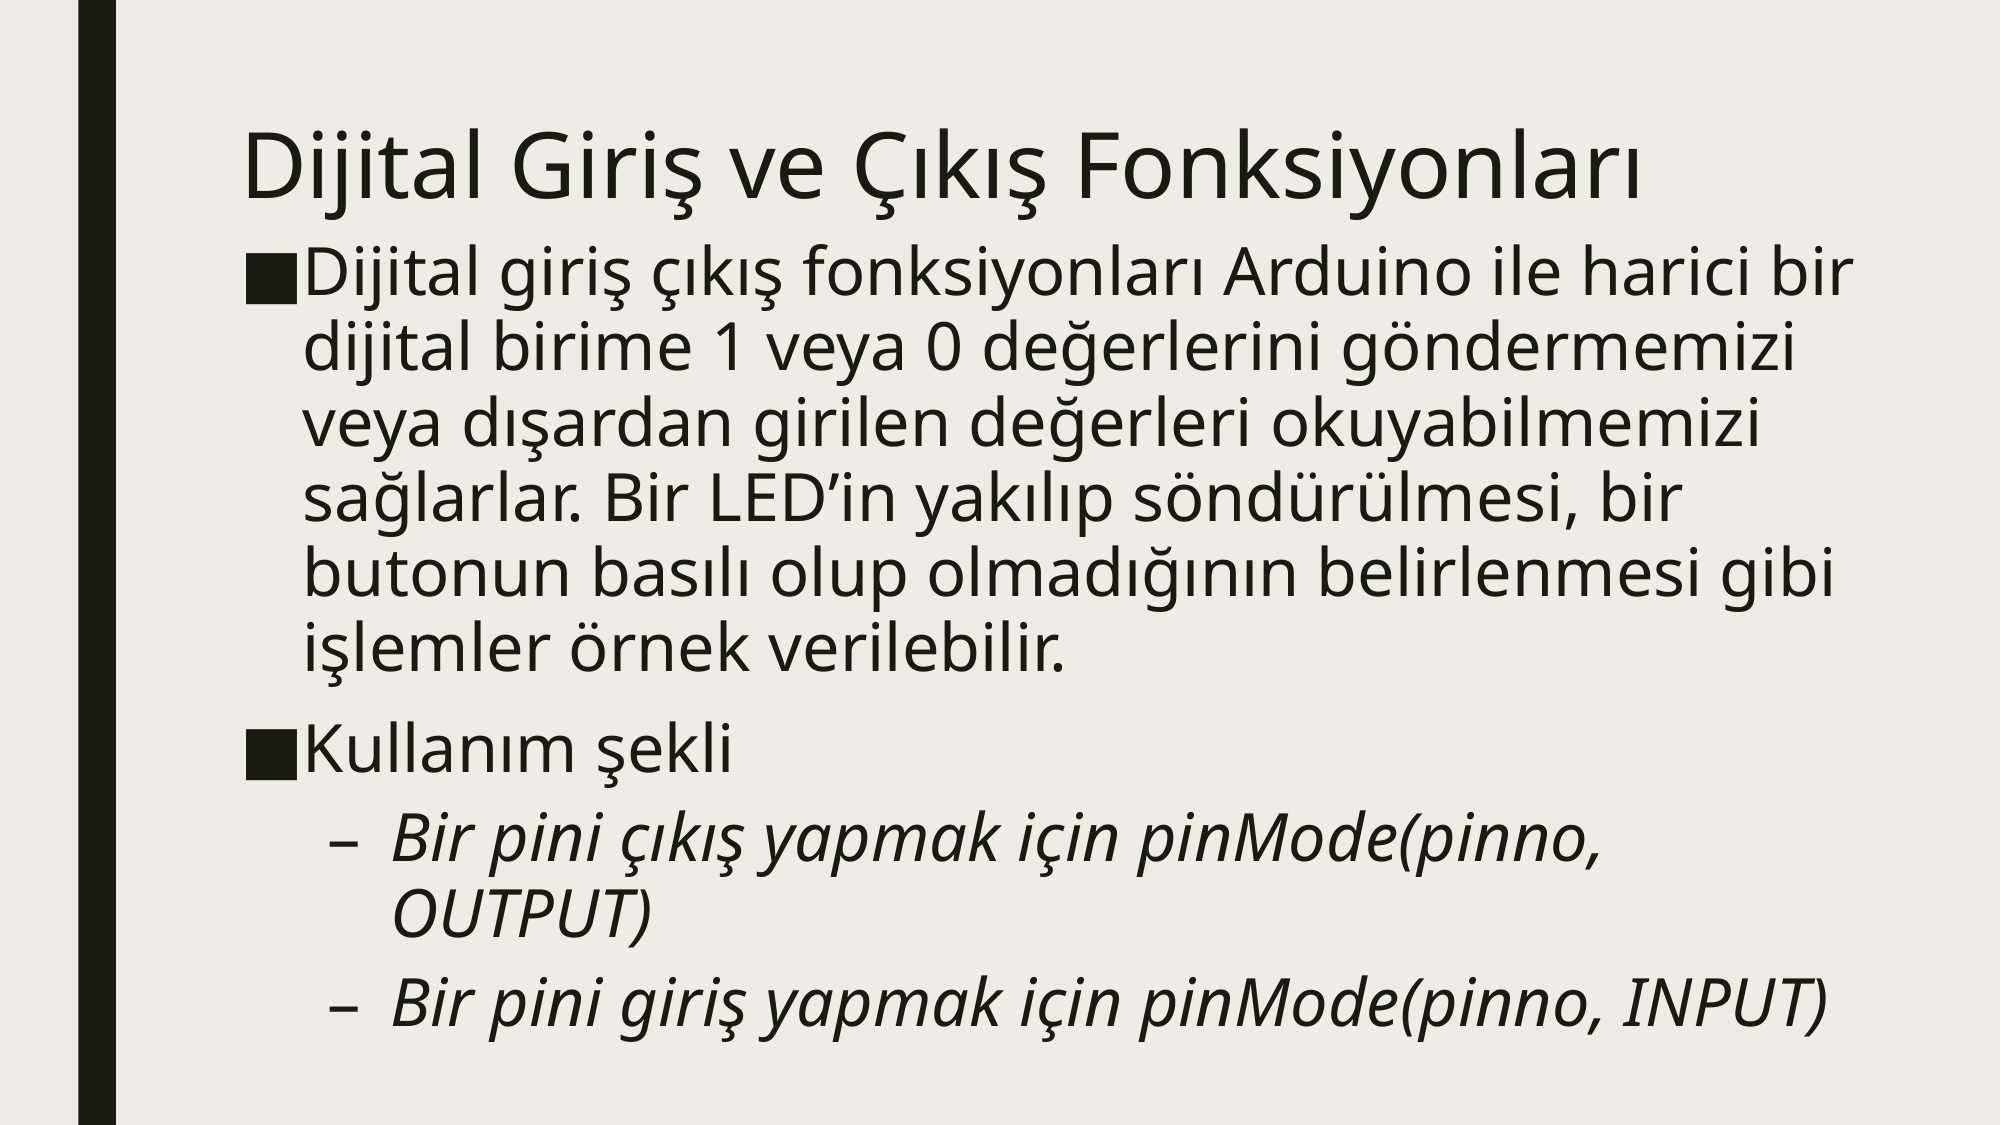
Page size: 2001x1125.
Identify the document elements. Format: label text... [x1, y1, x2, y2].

list Dijital giriş çıkış fonksiyonları Arduino ile harici bir dijital birime 1 veya 0 değerlerini göndermemizi veya dışardan girilen değerleri okuyabilmemizi sağlarlar. Bir LED’in yakılıp söndürülmesi, bir butonun basılı olup olmadığının belirlenmesi gibi işlemler örnek verilebilir. Kullanım şekli Bir pini çıkış yapmak için pinMode(pinno, OUTPUT) Bir pini giriş yapmak için pinMode(pinno, INPUT) [225, 227, 1892, 1112]
title Dijital Giriş ve Çıkış Fonksiyonları [225, 112, 1800, 227]
